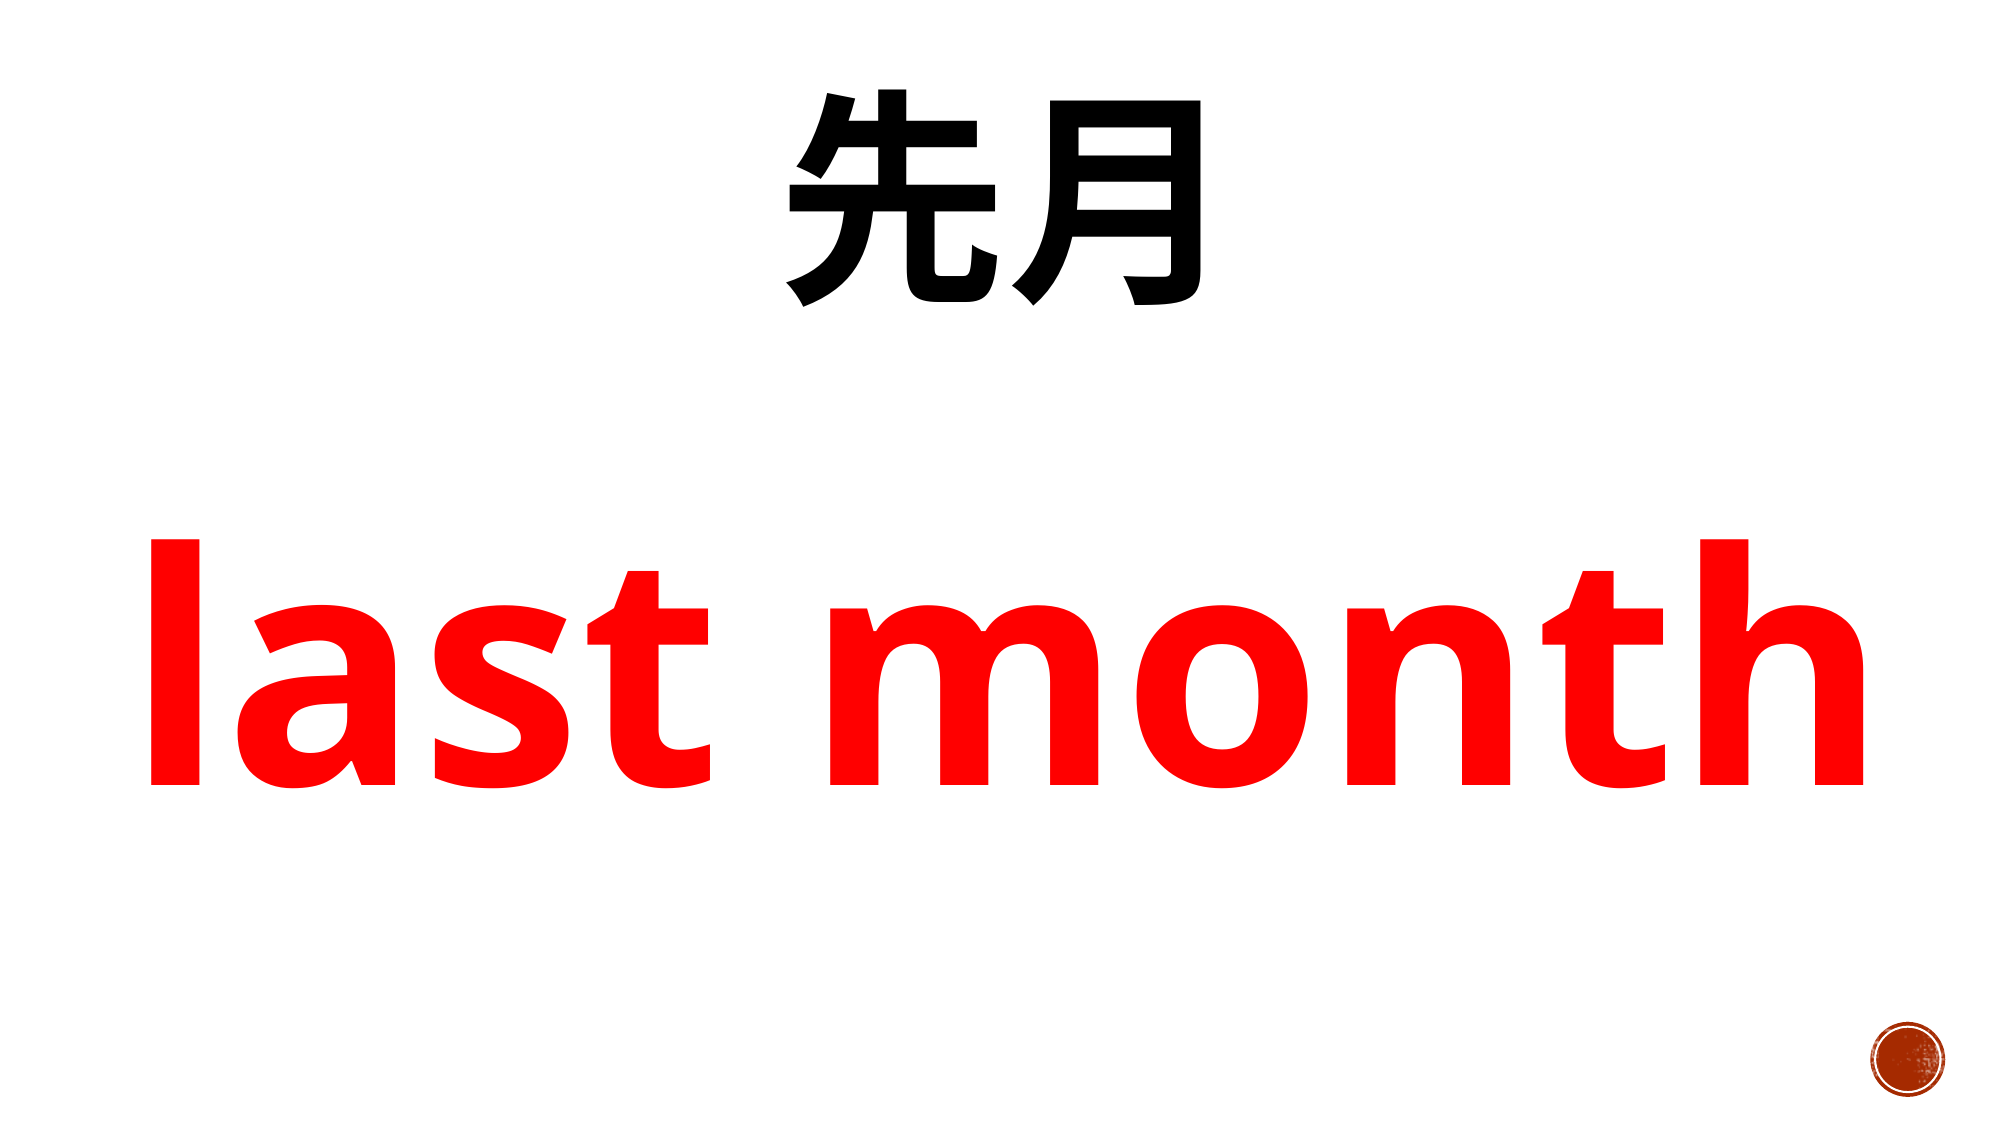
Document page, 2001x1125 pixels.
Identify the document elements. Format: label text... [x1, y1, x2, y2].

title 先月 [46, 79, 1968, 344]
list last month [46, 348, 1968, 1013]
